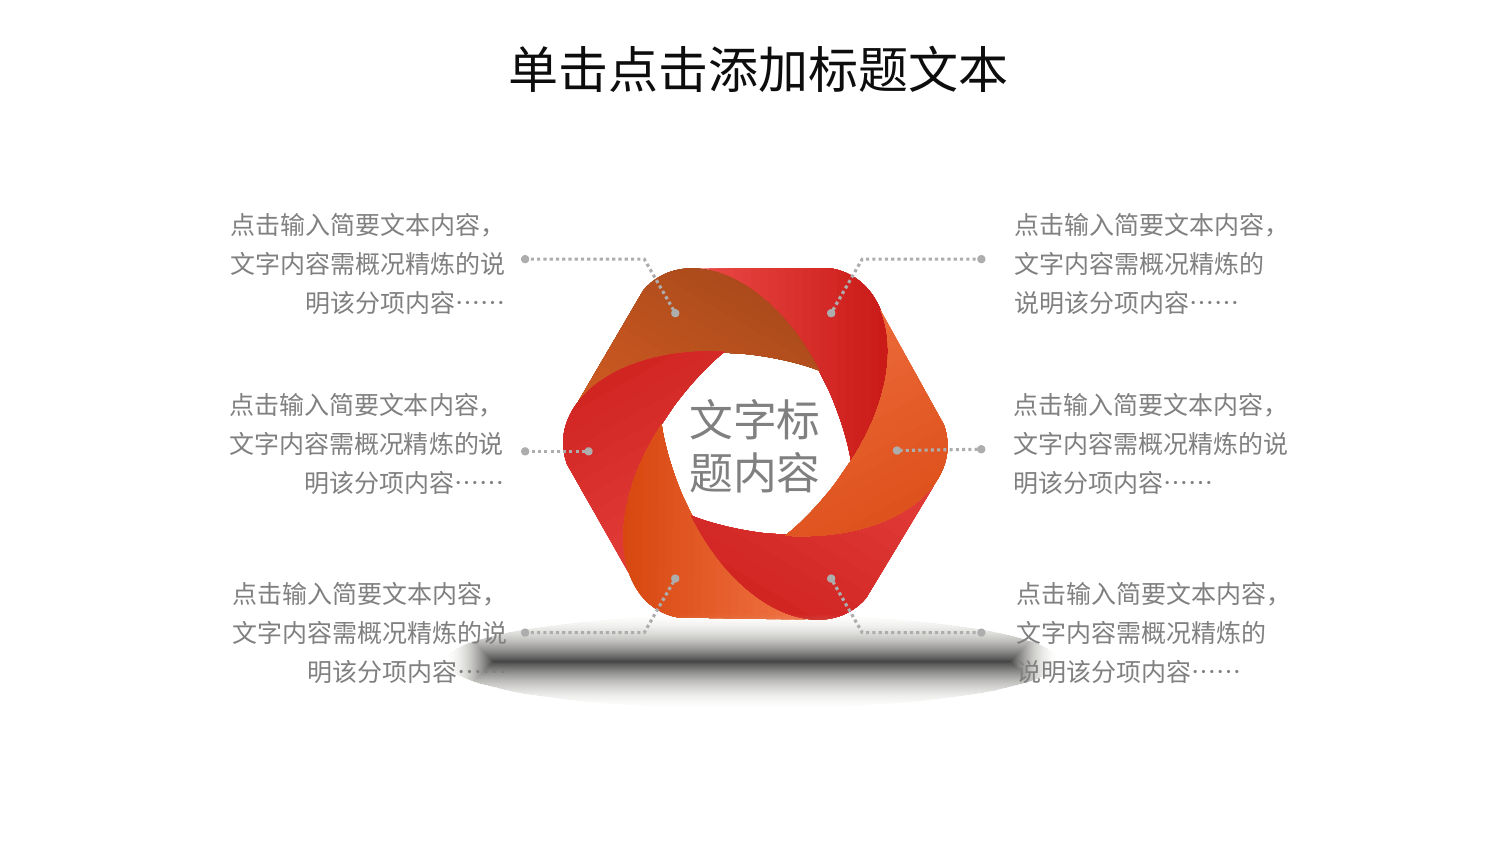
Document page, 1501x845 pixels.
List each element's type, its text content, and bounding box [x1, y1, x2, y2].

text_box 单击点击添加标题文本 [494, 31, 1024, 106]
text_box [830, 198, 1305, 320]
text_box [830, 567, 1305, 689]
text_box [205, 378, 589, 500]
text_box [548, 627, 955, 709]
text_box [211, 567, 676, 689]
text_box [572, 268, 939, 619]
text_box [896, 378, 1305, 500]
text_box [205, 198, 676, 320]
